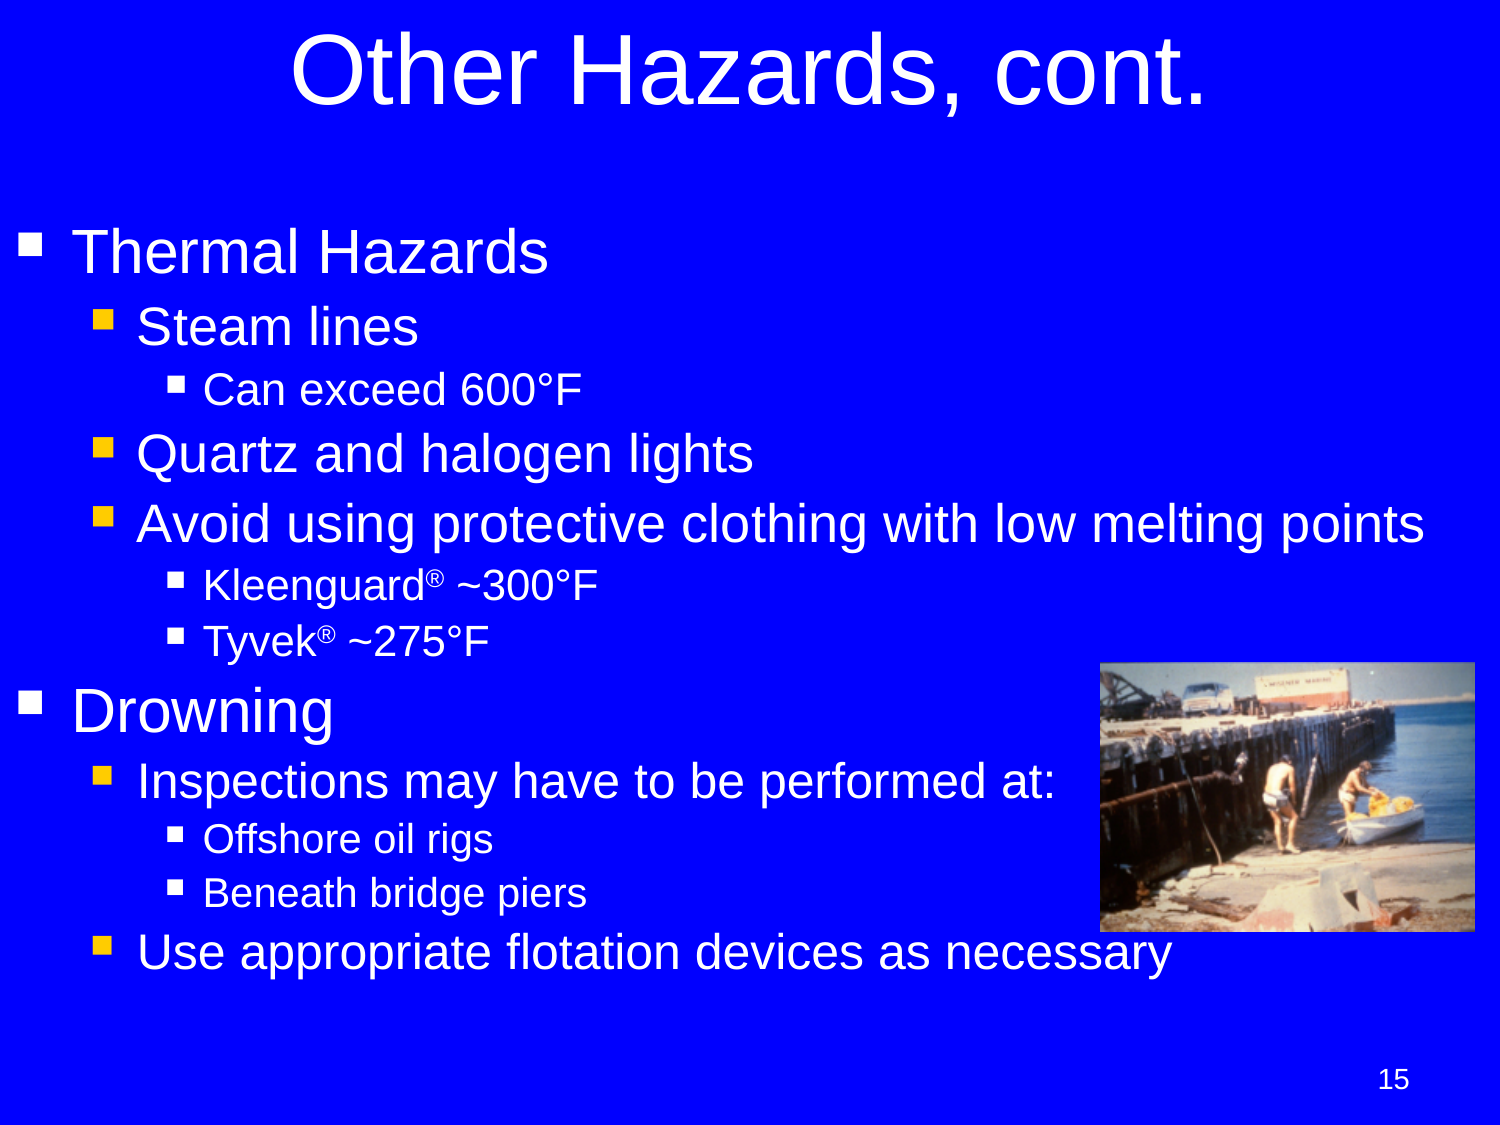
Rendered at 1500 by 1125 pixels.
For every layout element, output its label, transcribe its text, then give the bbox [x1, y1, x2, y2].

picture [1099, 662, 1476, 932]
list Thermal Hazards Steam lines Can exceed 600°F Quartz and halogen lights Avoid using protective clothing with low melting points Kleenguard® ~300°F Tyvek® ~275°F Drowning Inspections may have to be performed at: Offshore oil rigs Beneath bridge piers Use appropriate flotation devices as necessary [0, 212, 1463, 1063]
title Other Hazards, cont. [176, 0, 1324, 133]
slide_number 15 [1074, 1063, 1425, 1103]
